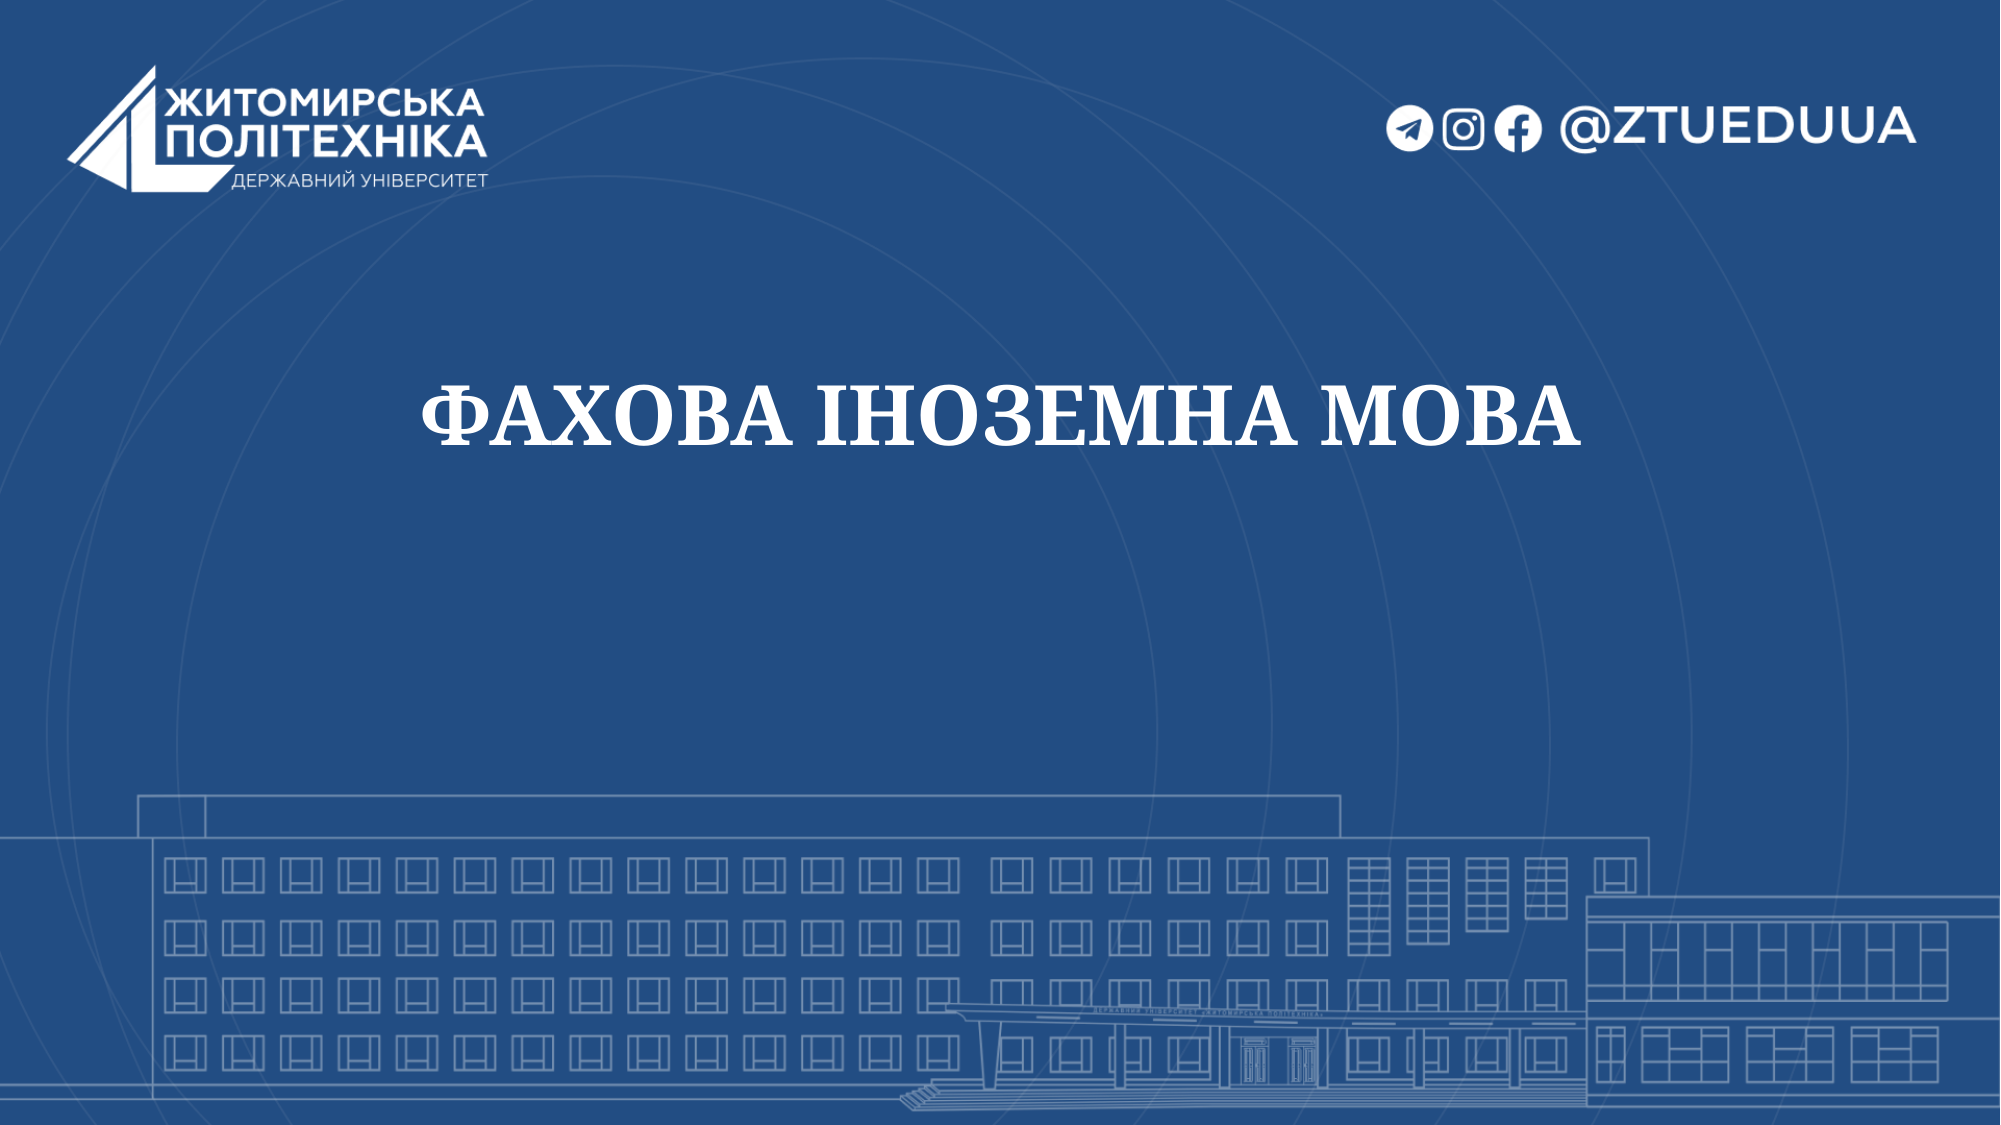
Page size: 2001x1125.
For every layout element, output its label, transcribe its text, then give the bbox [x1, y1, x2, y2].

title ФАХОВА ІНОЗЕМНА МОВА [54, 225, 1945, 750]
picture [0, 0, 2000, 1125]
